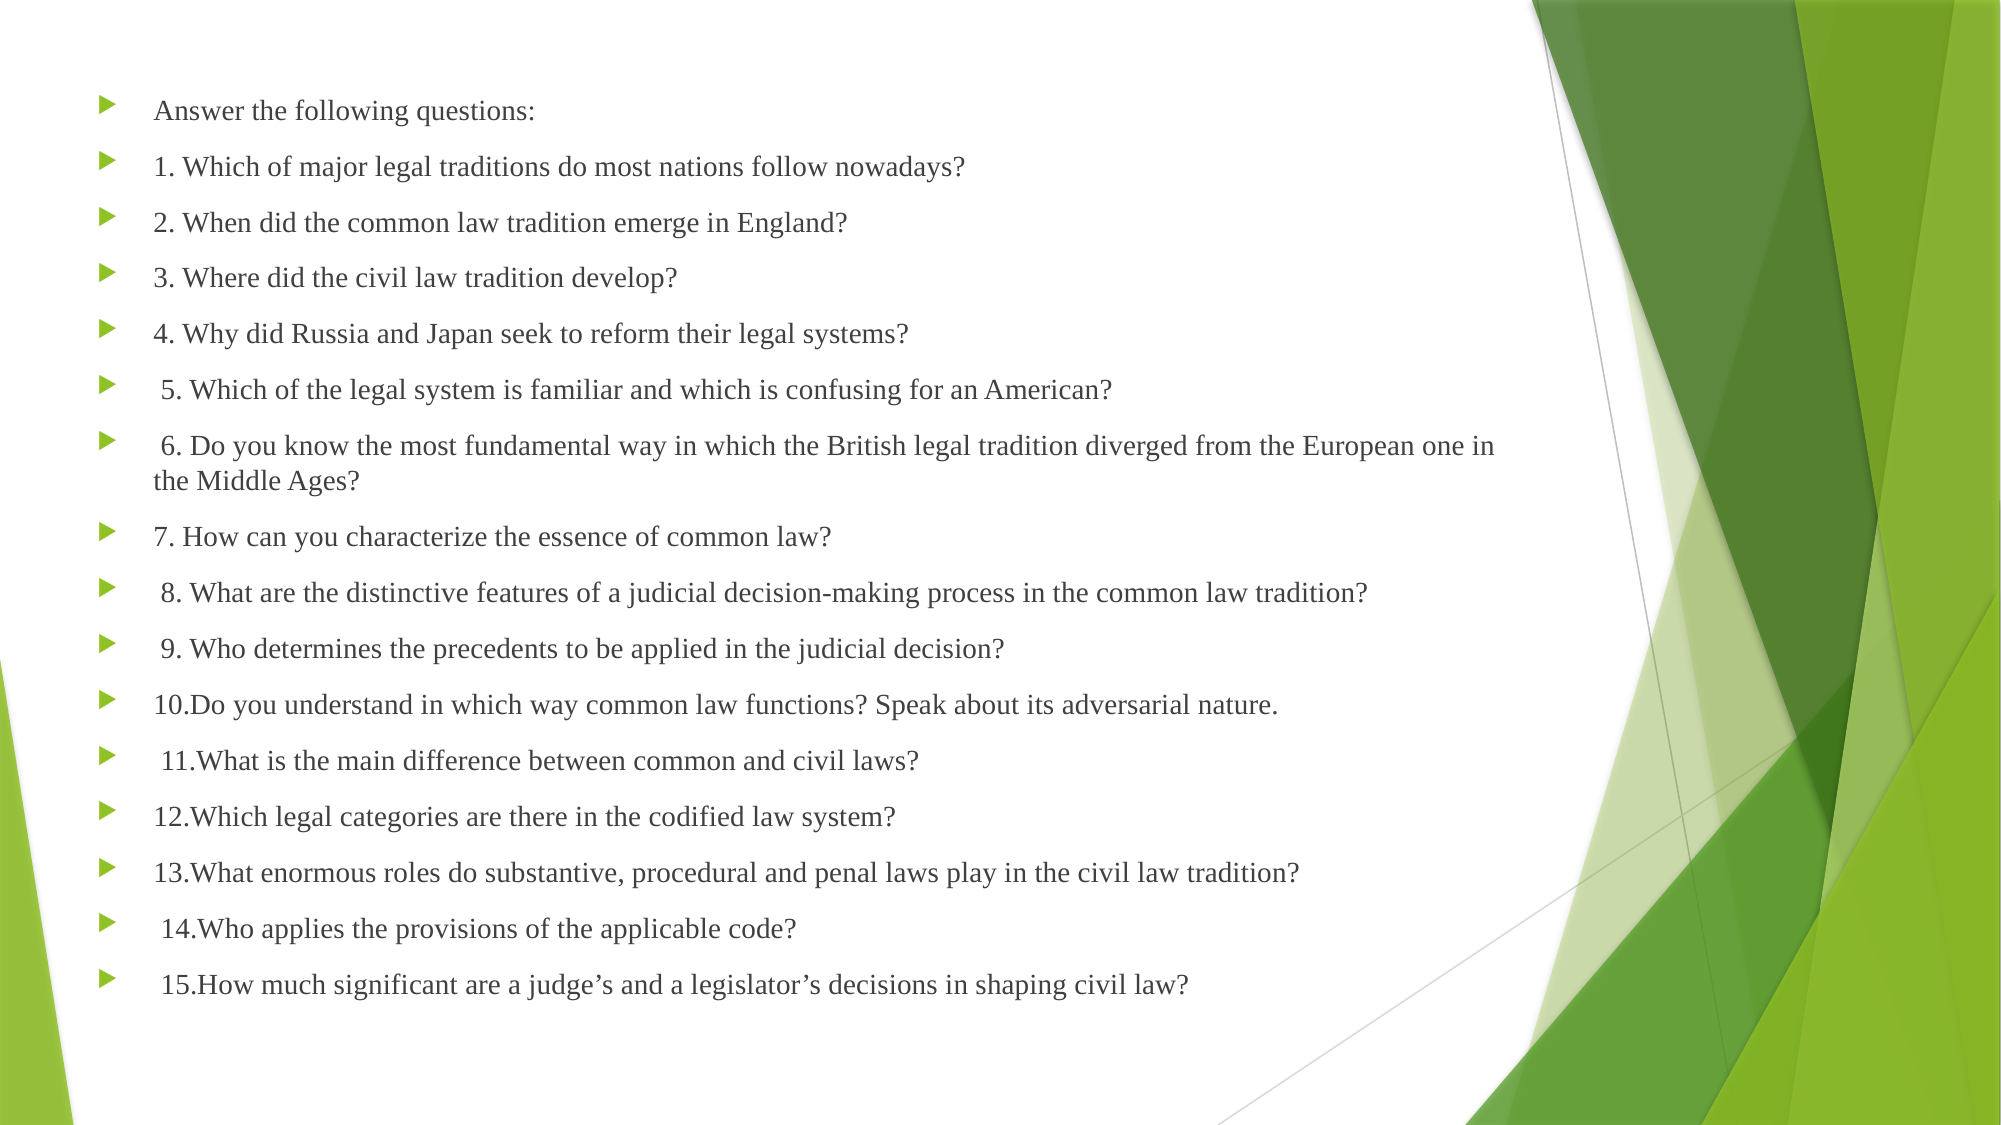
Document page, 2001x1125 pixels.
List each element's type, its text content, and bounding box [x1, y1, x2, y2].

list Answer the following questions: 1. Which of major legal traditions do most nations follow nowadays? 2. When did the common law tradition emerge in England? 3. Where did the civil law tradition develop? 4. Why did Russia and Japan seek to reform their legal systems? 5. Which of the legal system is familiar and which is confusing for an American? 6. Do you know the most fundamental way in which the British legal tradition diverged from the European one in the Middle Ages? 7. How can you characterize the essence of common law? 8. What are the distinctive features of a judicial decision-making process in the common law tradition? 9. Who determines the precedents to be applied in the judicial decision? 10.Do you understand in which way common law functions? Speak about its adversarial nature. 11.What is the main difference between common and civil laws? 12.Which legal categories are there in the codified law system? 13.What enormous roles do substantive, procedural and penal laws play in the civil law tradition? 14.Who applies the provisions of the applicable code? 15.How much significant are a judge’s and a legislator’s decisions in shaping civil law? [82, 83, 1551, 1101]
